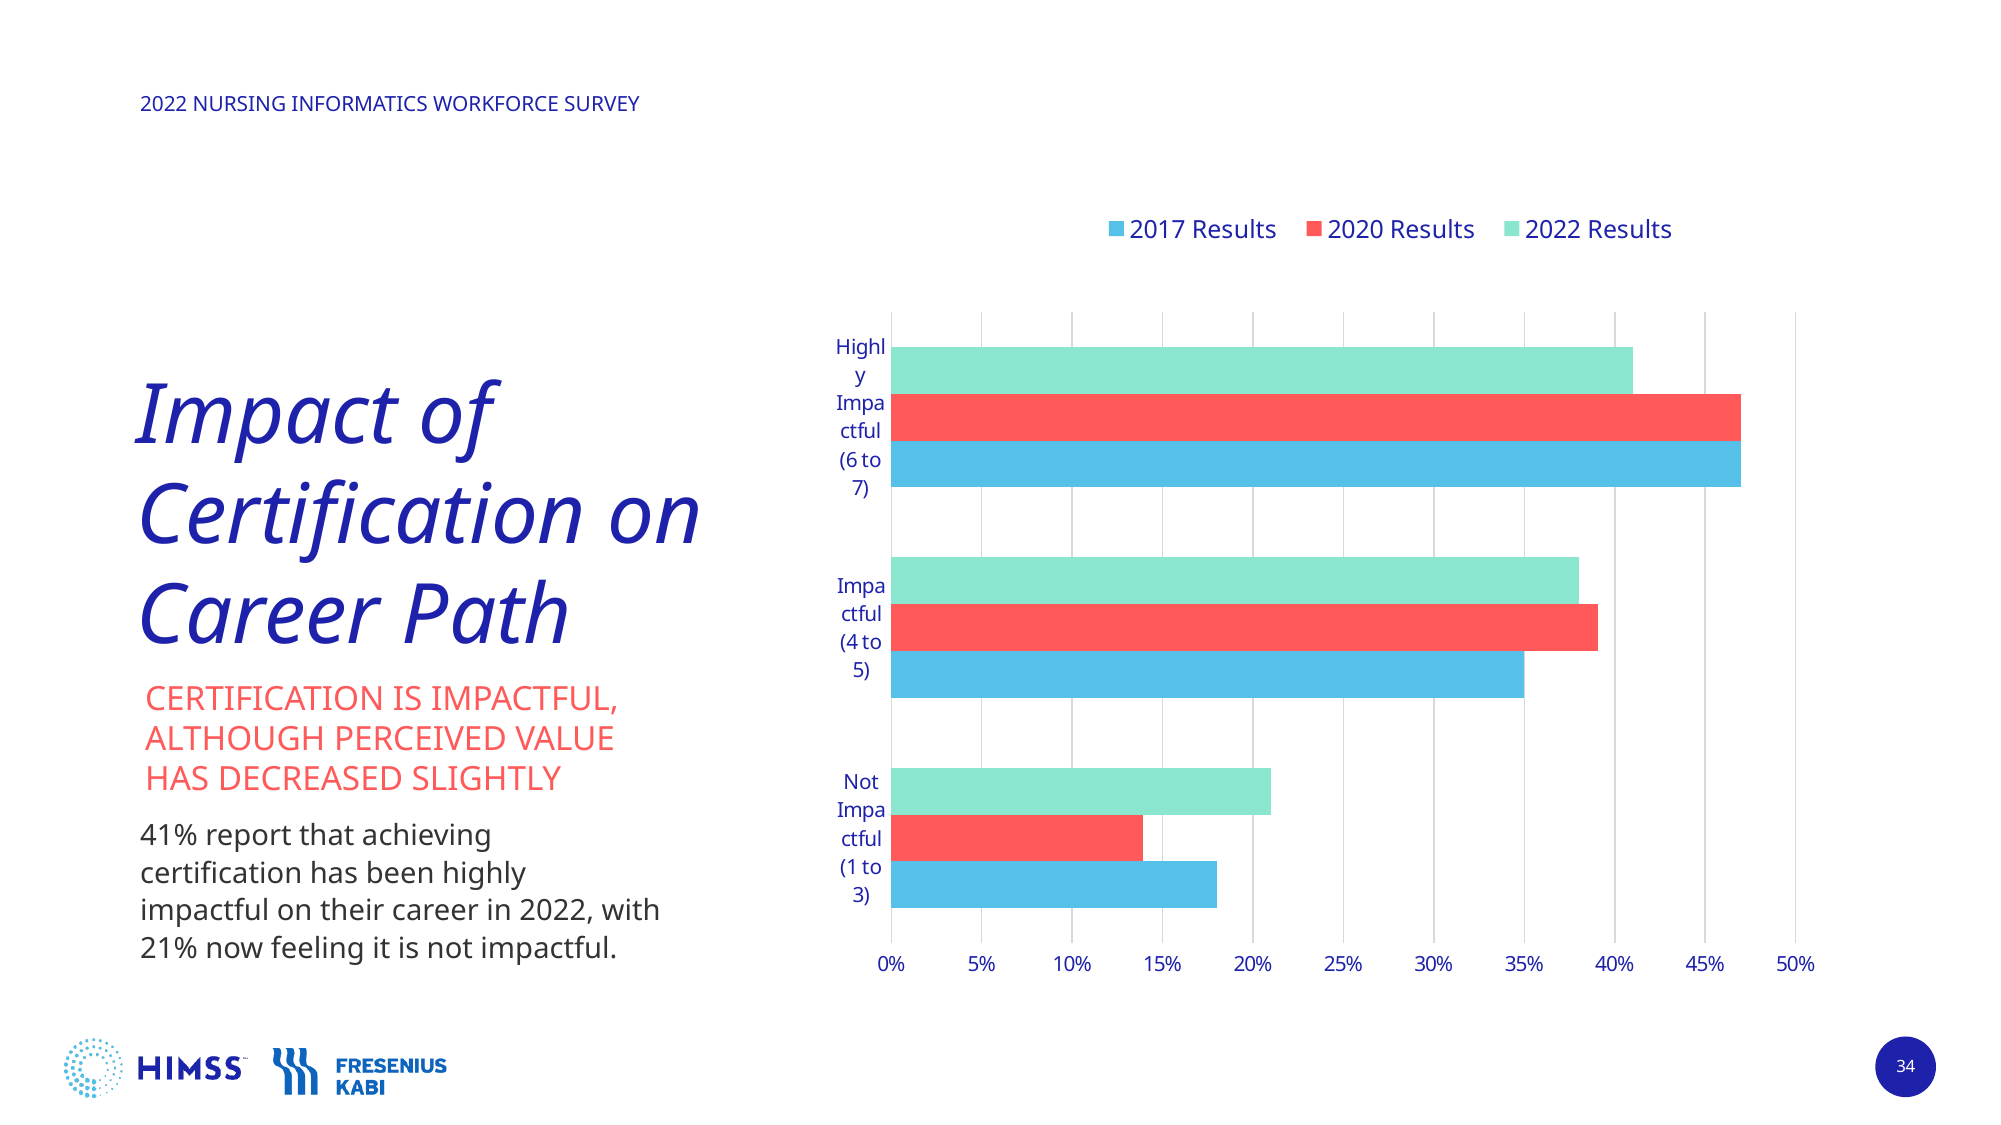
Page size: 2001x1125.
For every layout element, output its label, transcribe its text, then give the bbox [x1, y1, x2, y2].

title Impact of Certification on Career Path [136, 313, 824, 707]
text_box CERTIFICATION IS IMPACTFUL, ALTHOUGH PERCEIVED VALUE HAS DECREASED SLIGHTLY [145, 670, 629, 805]
slide_number 34 [1863, 1048, 1948, 1086]
picture [42, 1015, 447, 1121]
text_box 41% report that achieving certification has been highly impactful on their career in 2022, with 21% now feeling it is not impactful. [140, 806, 662, 972]
chart [835, 188, 1823, 1099]
